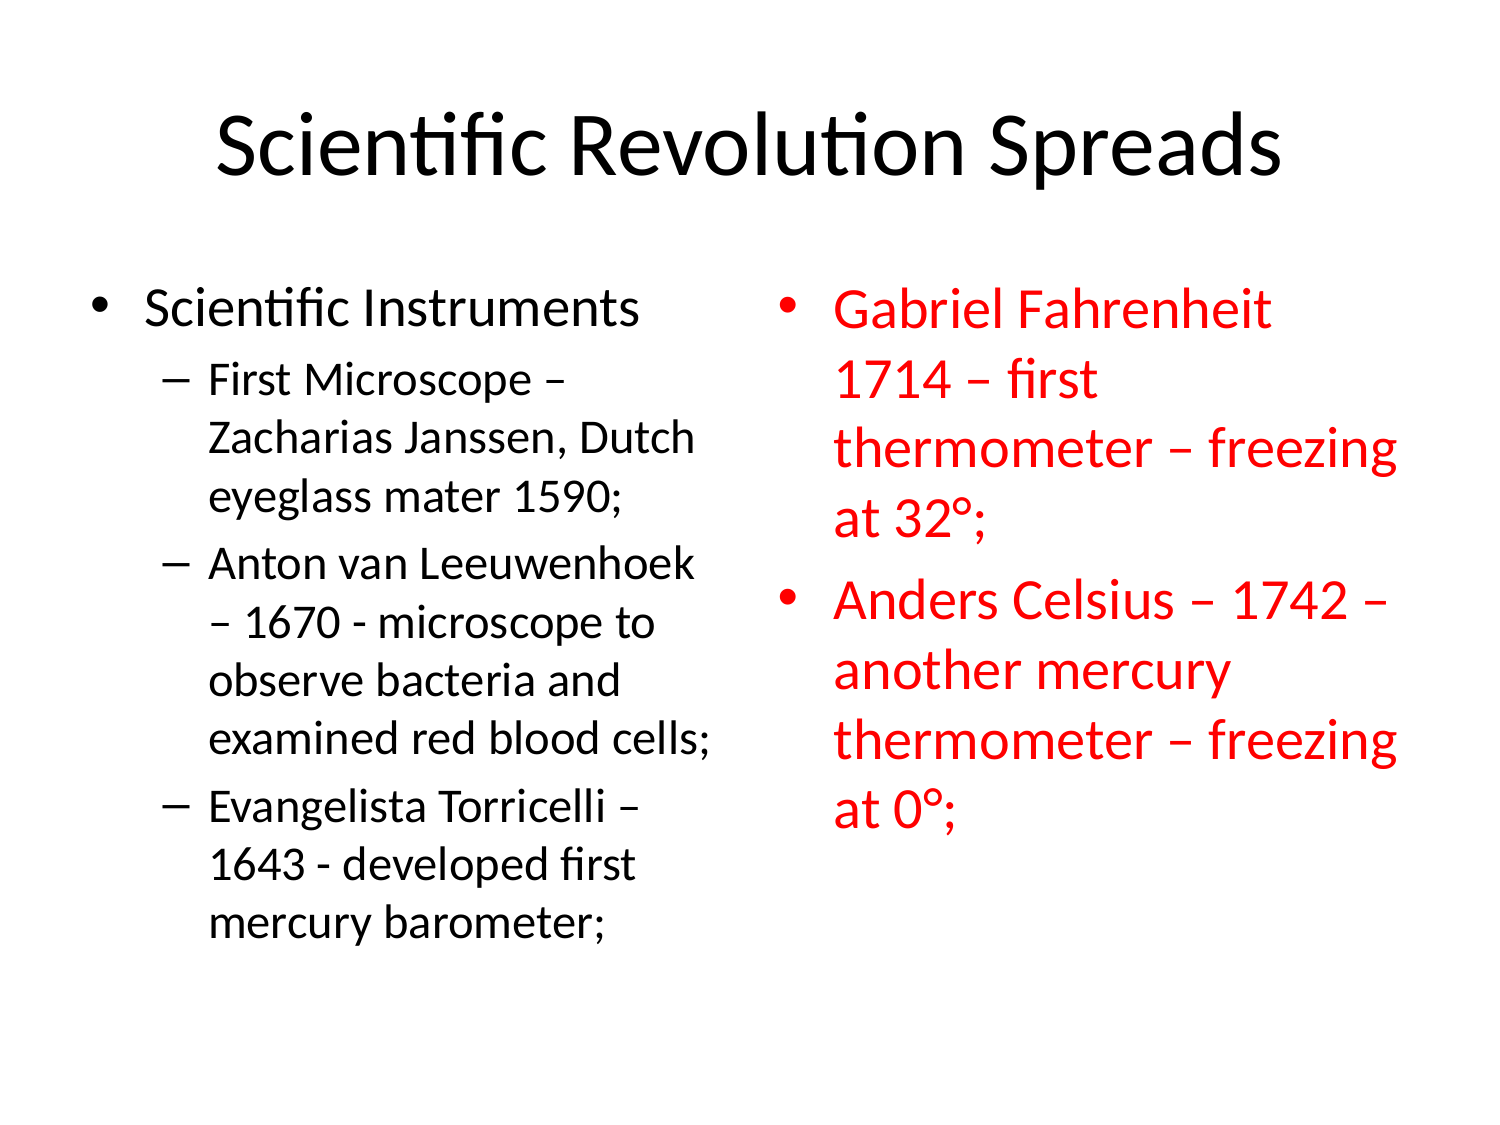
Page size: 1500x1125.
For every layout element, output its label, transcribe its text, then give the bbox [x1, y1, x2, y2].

list Scientific Instruments First Microscope – Zacharias Janssen, Dutch eyeglass mater 1590; Anton van Leeuwenhoek – 1670 - microscope to observe bacteria and examined red blood cells; Evangelista Torricelli – 1643 - developed first mercury barometer; [75, 262, 738, 1005]
title Scientific Revolution Spreads [75, 45, 1425, 233]
list Gabriel Fahrenheit 1714 – first thermometer – freezing at 32°; Anders Celsius – 1742 – another mercury thermometer – freezing at 0°; [762, 262, 1425, 1005]
